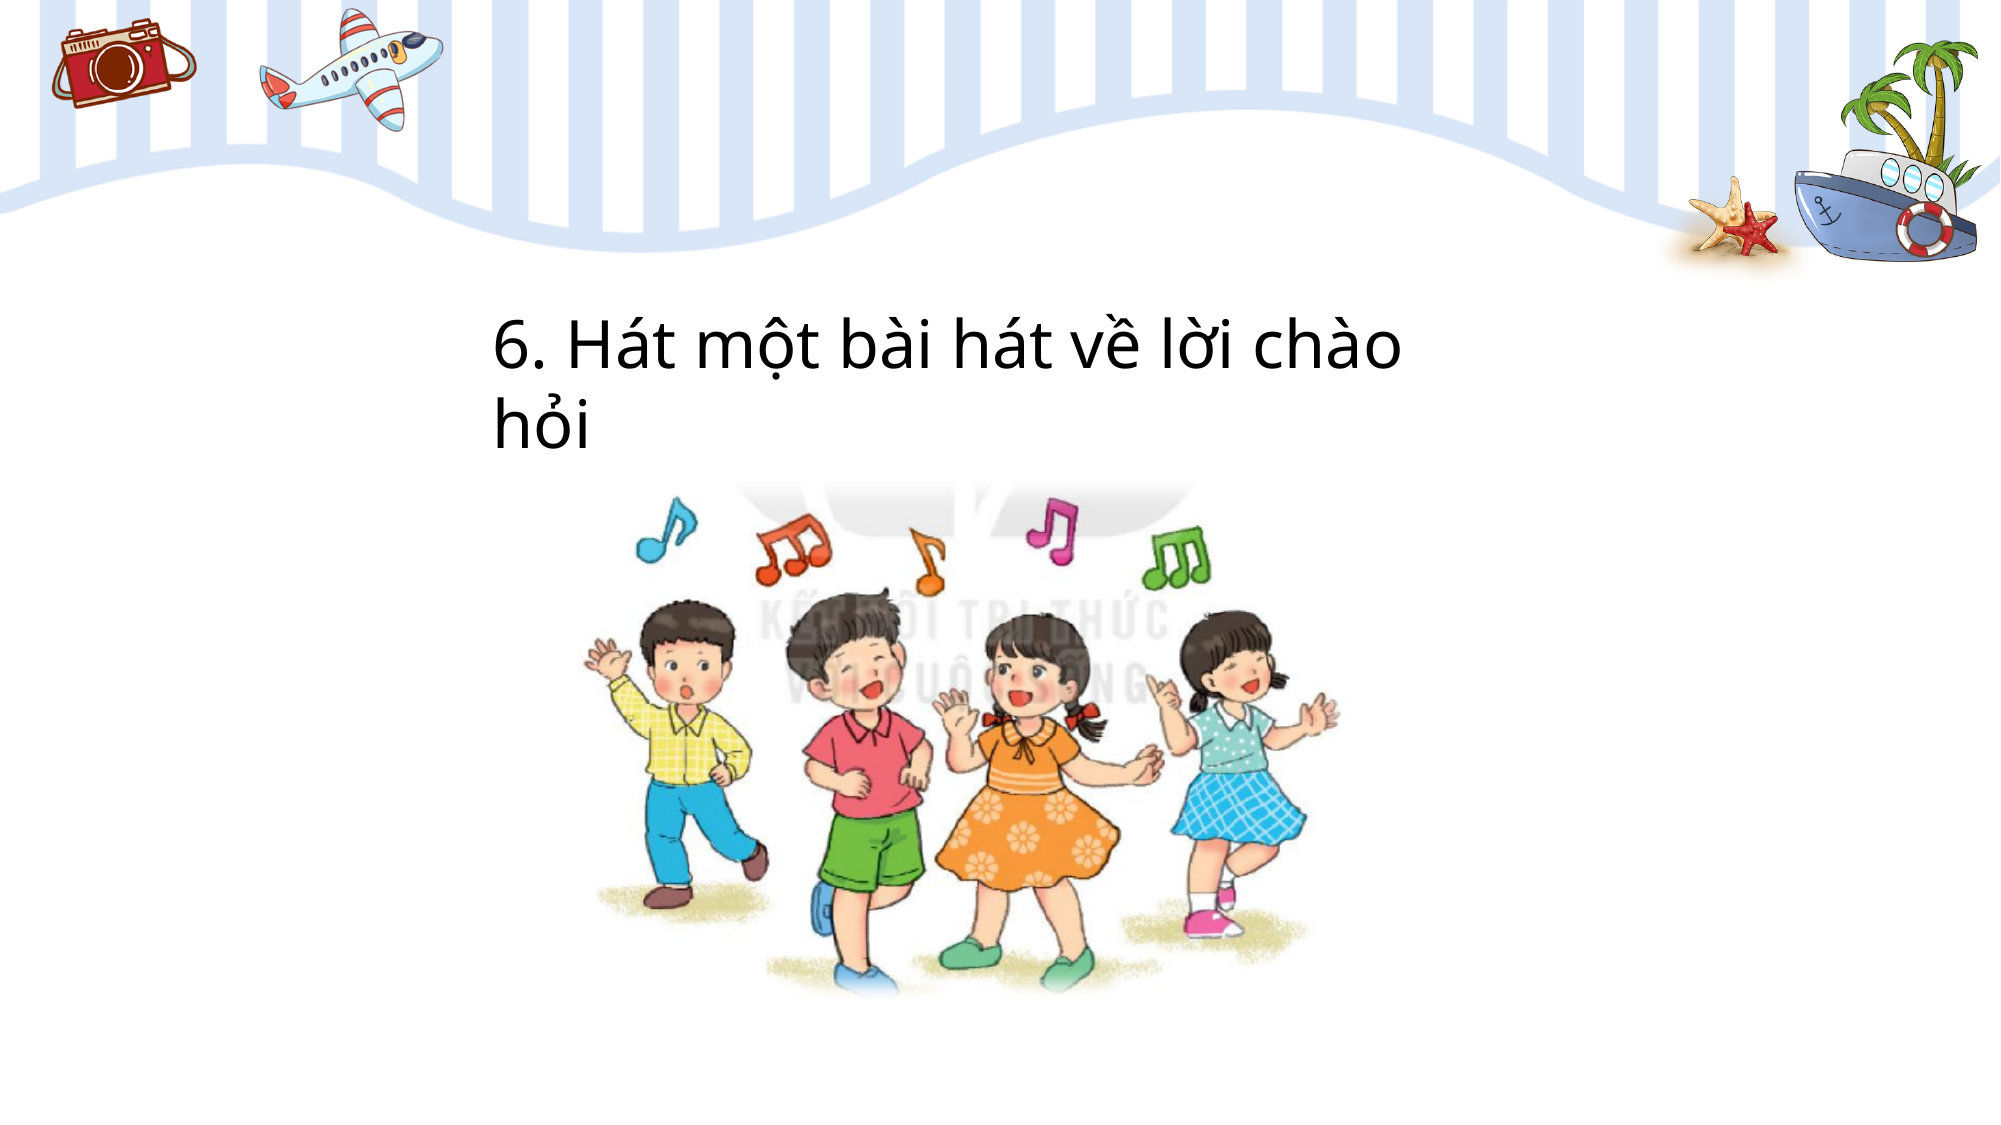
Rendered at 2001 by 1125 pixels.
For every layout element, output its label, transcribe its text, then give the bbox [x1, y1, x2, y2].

text_box 6. Hát một bài hát về lời chào hỏi [477, 294, 1434, 470]
picture [554, 475, 1357, 1001]
picture [0, 0, 2000, 324]
